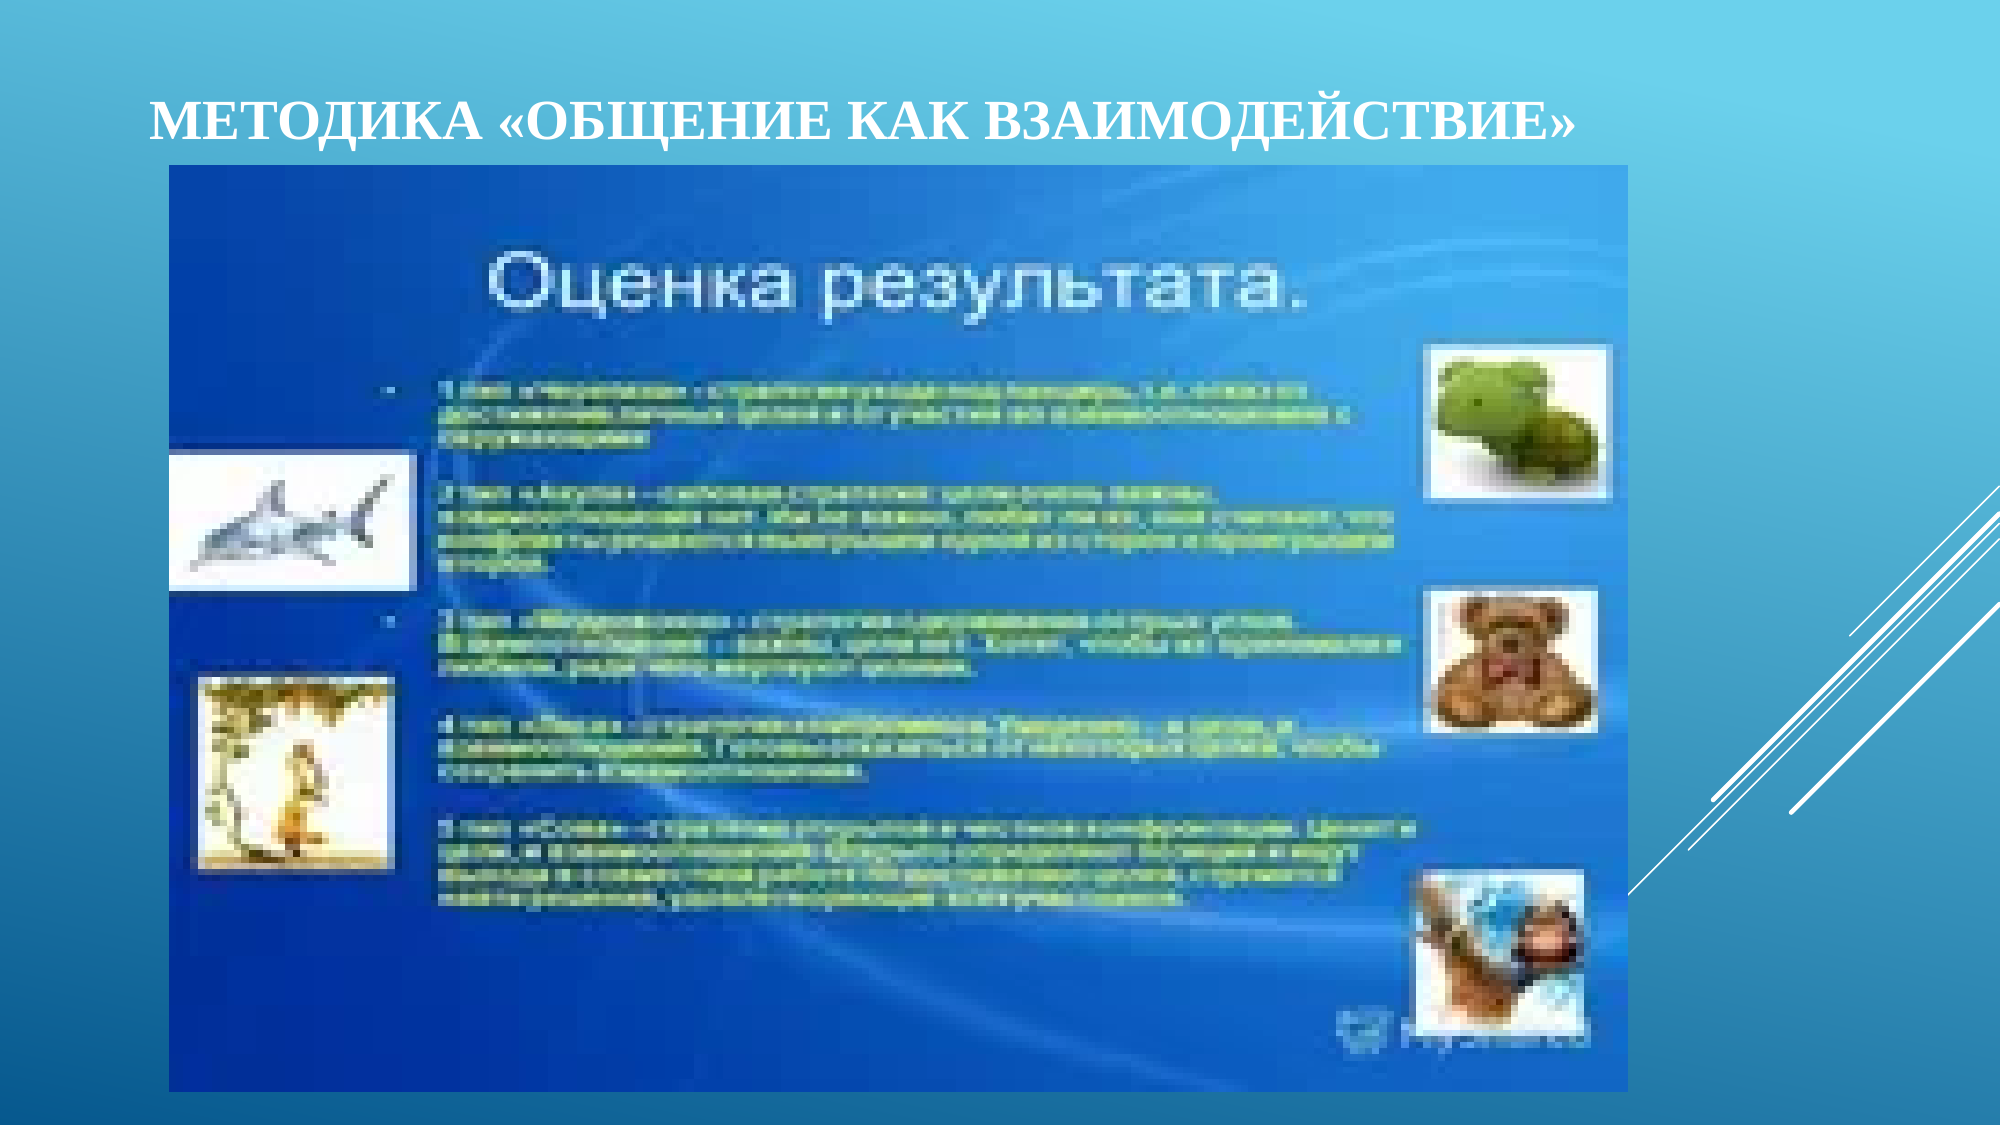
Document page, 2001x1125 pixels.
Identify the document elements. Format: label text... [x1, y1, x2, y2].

title Методика «Общение как взаимодействие» [134, 70, 1686, 320]
picture [168, 165, 1628, 1092]
